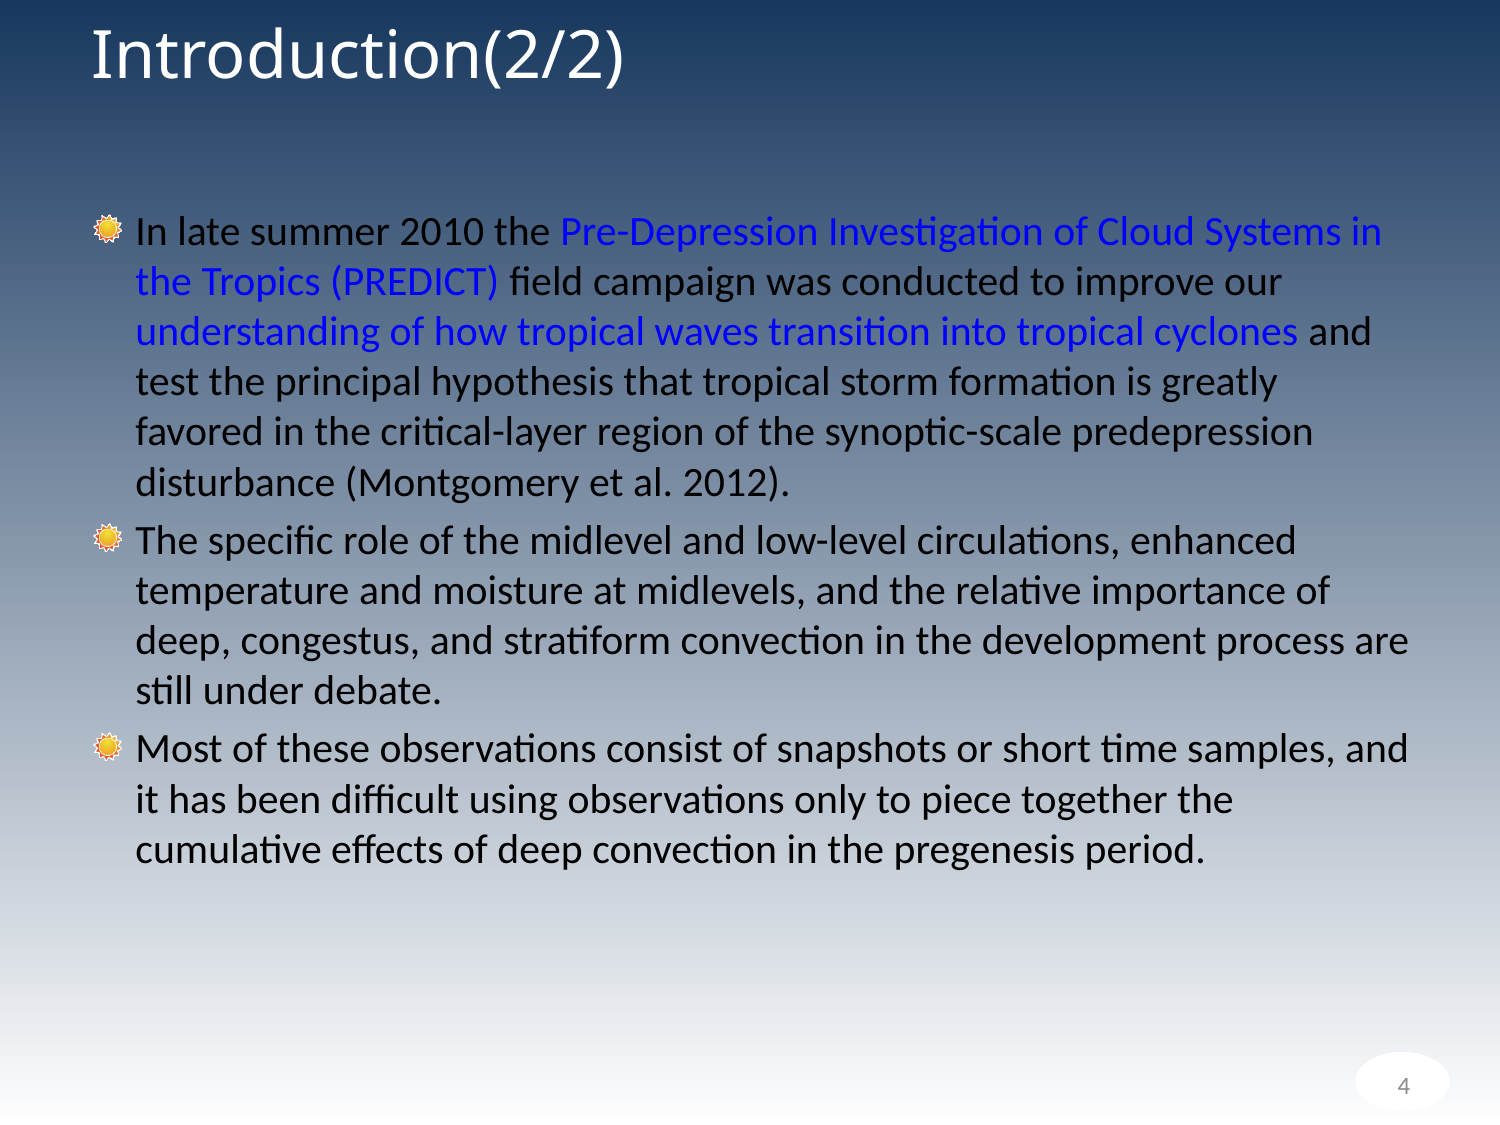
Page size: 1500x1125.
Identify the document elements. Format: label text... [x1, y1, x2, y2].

list In late summer 2010 the Pre-Depression Investigation of Cloud Systems in the Tropics (PREDICT) field campaign was conducted to improve our understanding of how tropical waves transition into tropical cyclones and test the principal hypothesis that tropical storm formation is greatly favored in the critical-layer region of the synoptic-scale predepression disturbance (Montgomery et al. 2012). The specific role of the midlevel and low-level circulations, enhanced temperature and moisture at midlevels, and the relative importance of deep, congestus, and stratiform convection in the development process are still under debate. Most of these observations consist of snapshots or short time samples, and it has been difficult using observations only to piece together the cumulative effects of deep convection in the pregenesis period. [76, 196, 1427, 965]
picture [91, 212, 124, 245]
slide_number 4 [1363, 1054, 1446, 1115]
picture [91, 521, 124, 554]
picture [91, 730, 124, 763]
title Introduction(2/2) [76, 1, 1352, 103]
